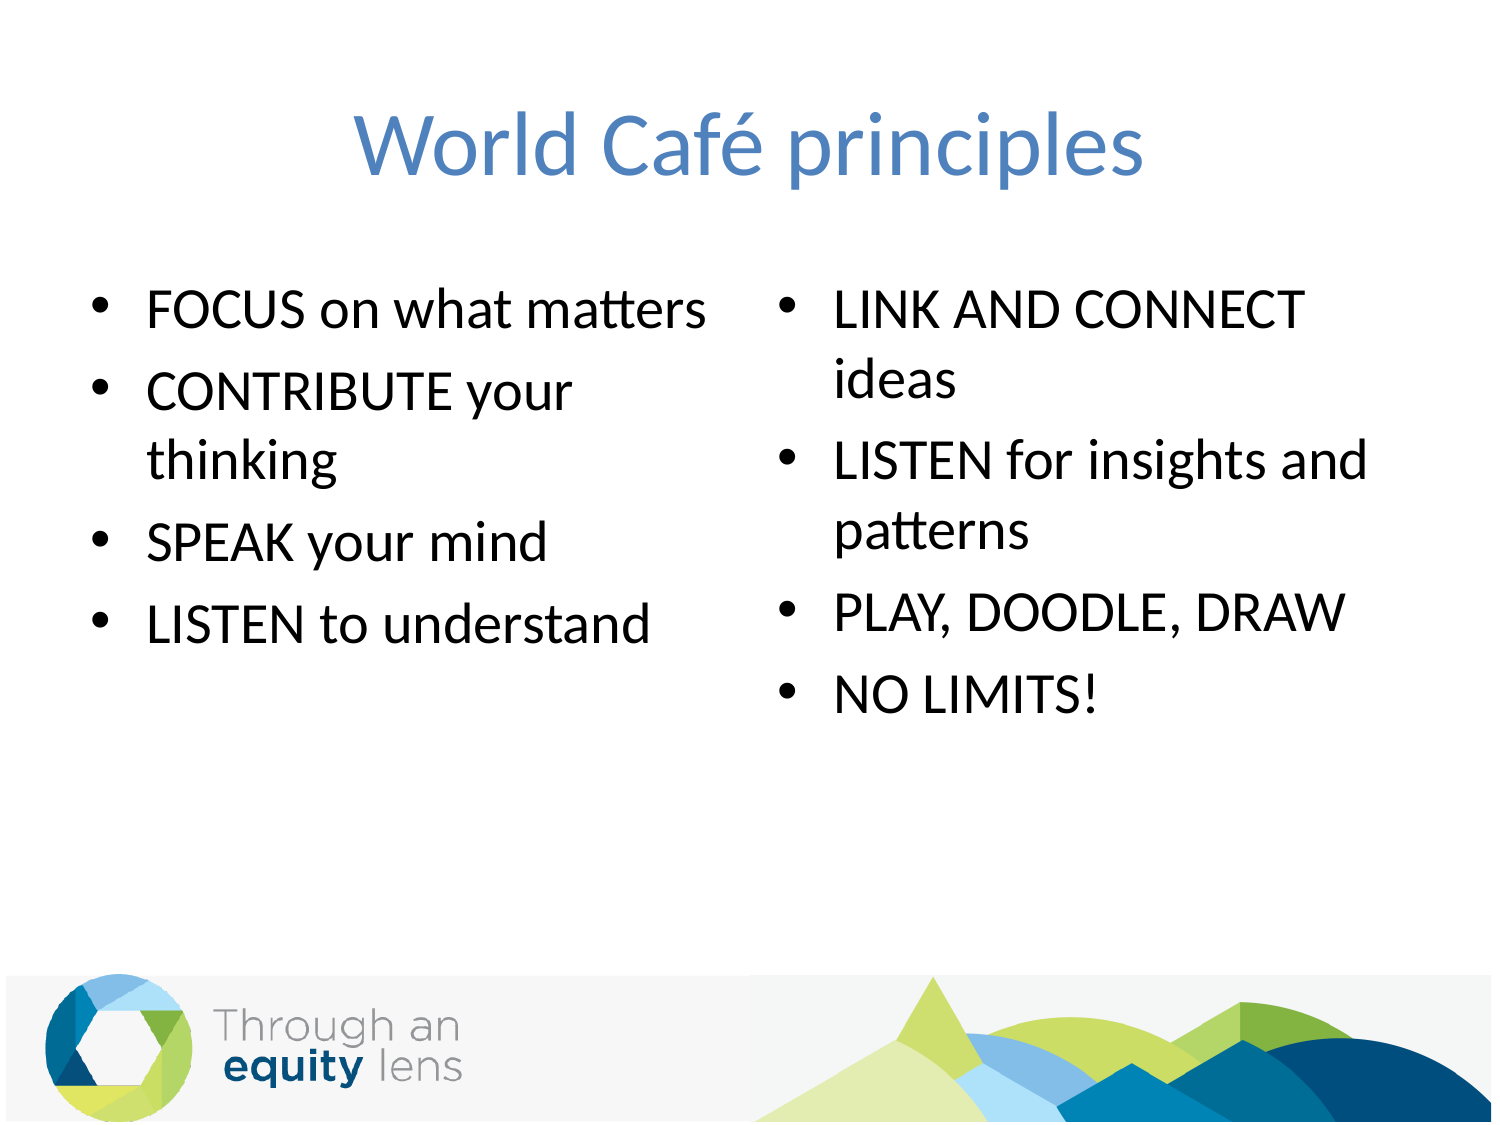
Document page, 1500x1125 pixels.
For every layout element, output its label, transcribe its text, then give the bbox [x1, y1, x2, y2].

picture [41, 962, 467, 1125]
title World Café principles [75, 45, 1425, 233]
list LINK AND CONNECT ideas LISTEN for insights and patterns PLAY, DOODLE, DRAW NO LIMITS! [762, 262, 1425, 976]
list FOCUS on what matters CONTRIBUTE your thinking SPEAK your mind LISTEN to understand [75, 262, 738, 976]
picture [750, 975, 1492, 1122]
